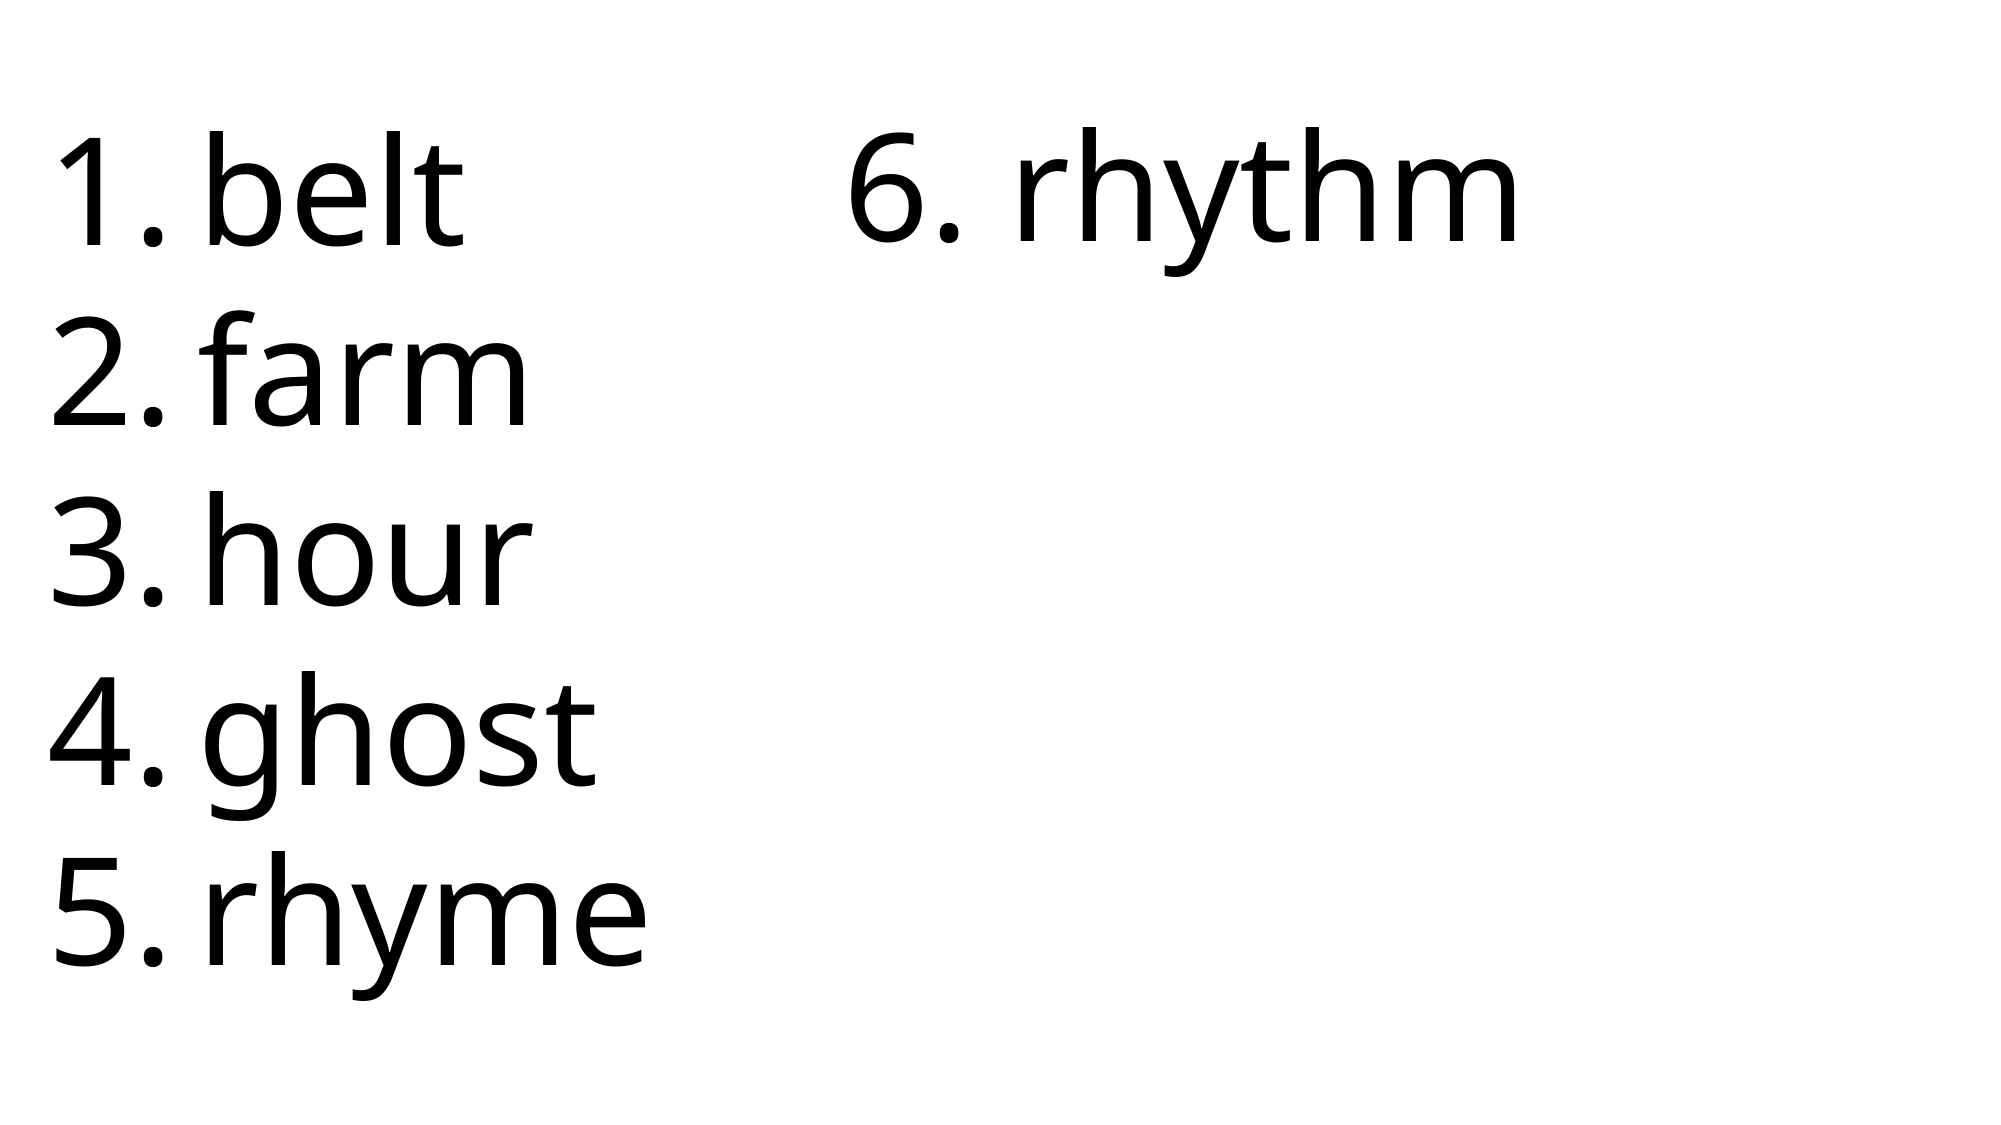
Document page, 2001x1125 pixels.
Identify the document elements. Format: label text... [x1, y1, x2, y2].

text_box belt farm hour ghost rhyme [32, 88, 832, 1004]
text_box 6. rhythm [790, 84, 2000, 460]
